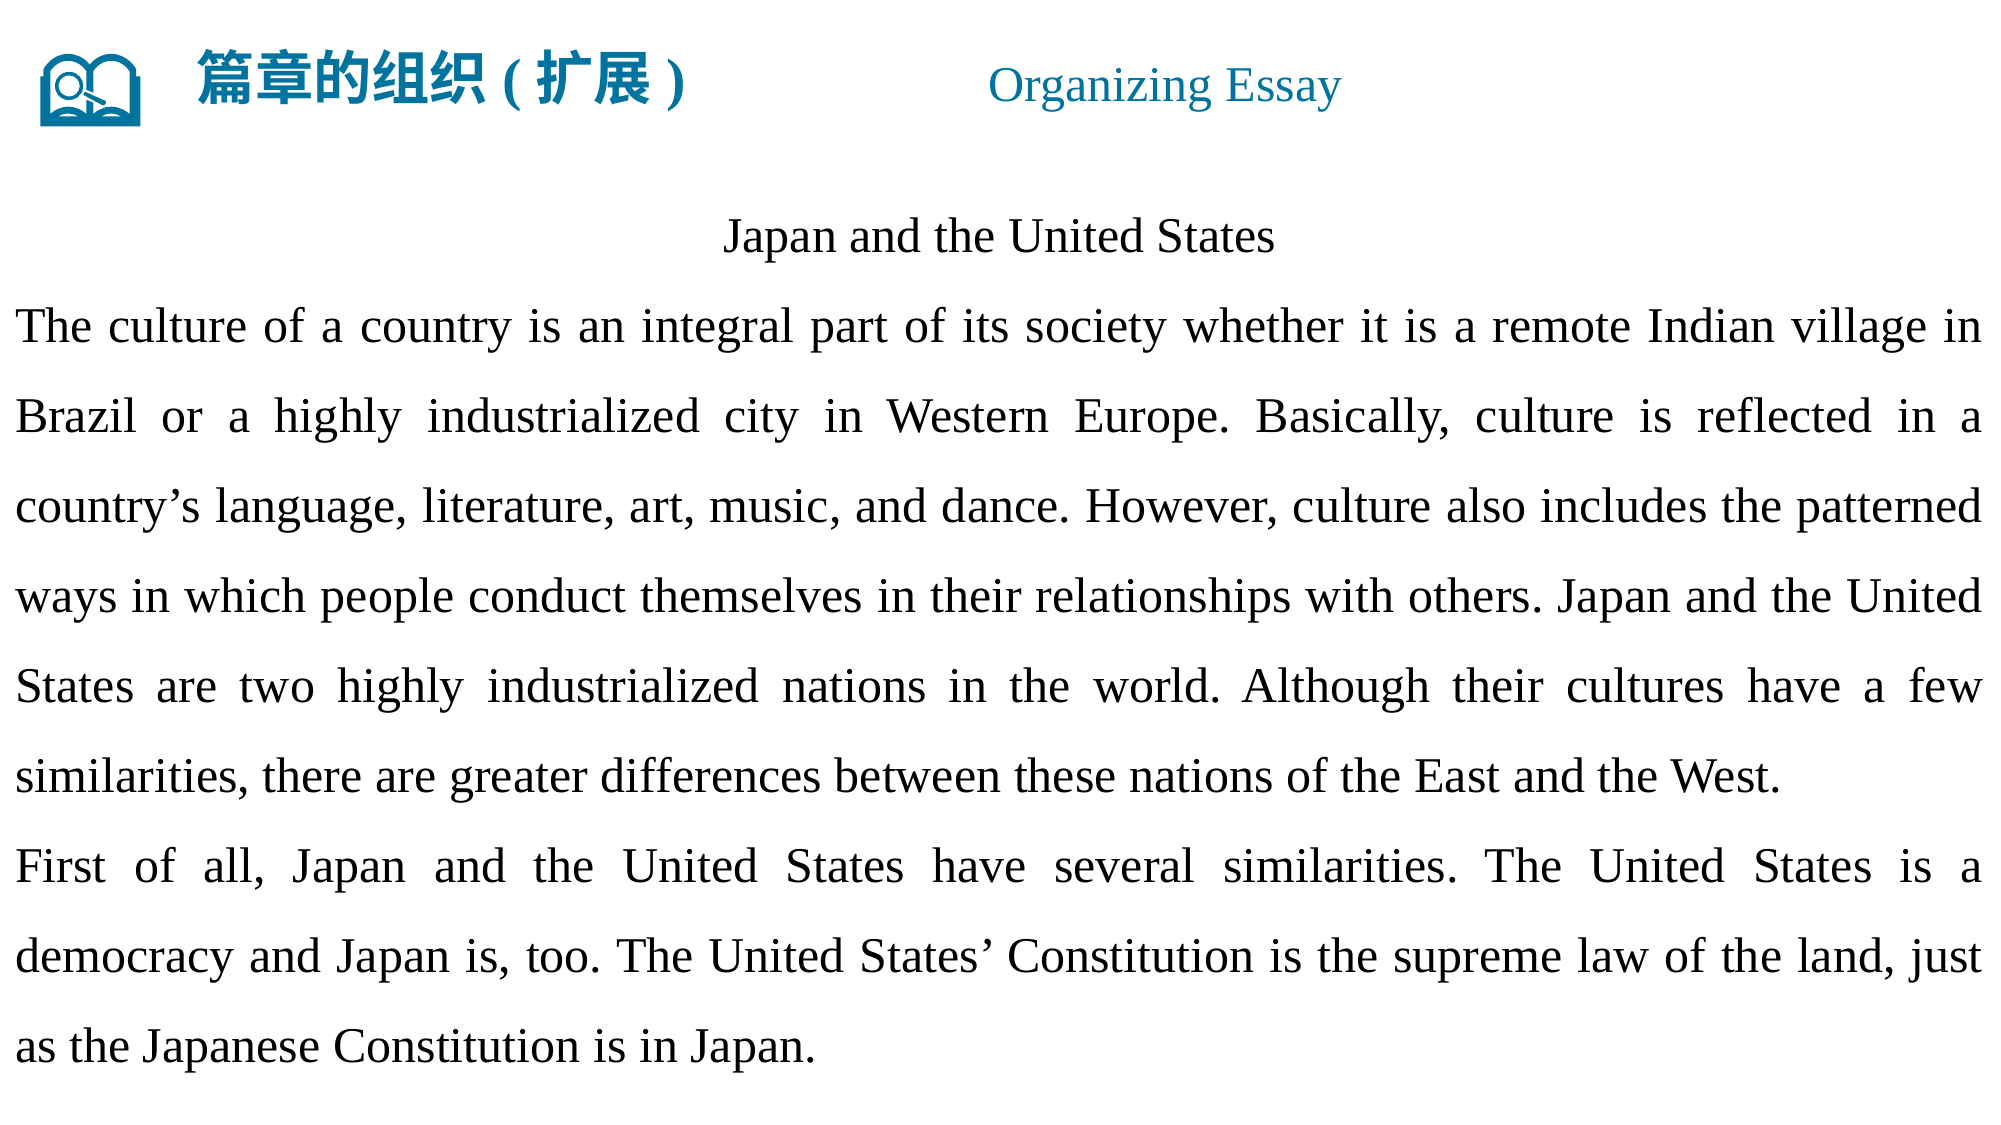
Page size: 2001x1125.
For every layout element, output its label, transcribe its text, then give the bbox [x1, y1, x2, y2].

text_box Organizing Essay [695, 43, 1636, 119]
text_box Japan and the United States The culture of a country is an integral part of its society whether it is a remote Indian village in Brazil or a highly industrialized city in Western Europe. Basically, culture is reflected in a country’s language, literature, art, music, and dance. However, culture also includes the patterned ways in which people conduct themselves in their relationships with others. Japan and the United States are two highly industrialized nations in the world. Although their cultures have a few similarities, there are greater differences between these nations of the East and the West. First of all, Japan and the United States have several similarities. The United States is a democracy and Japan is, too. The United States’ Constitution is the supreme law of the land, just as the Japanese Constitution is in Japan. [0, 153, 2000, 1092]
text_box 篇章的组织(扩展) [0, 33, 897, 119]
